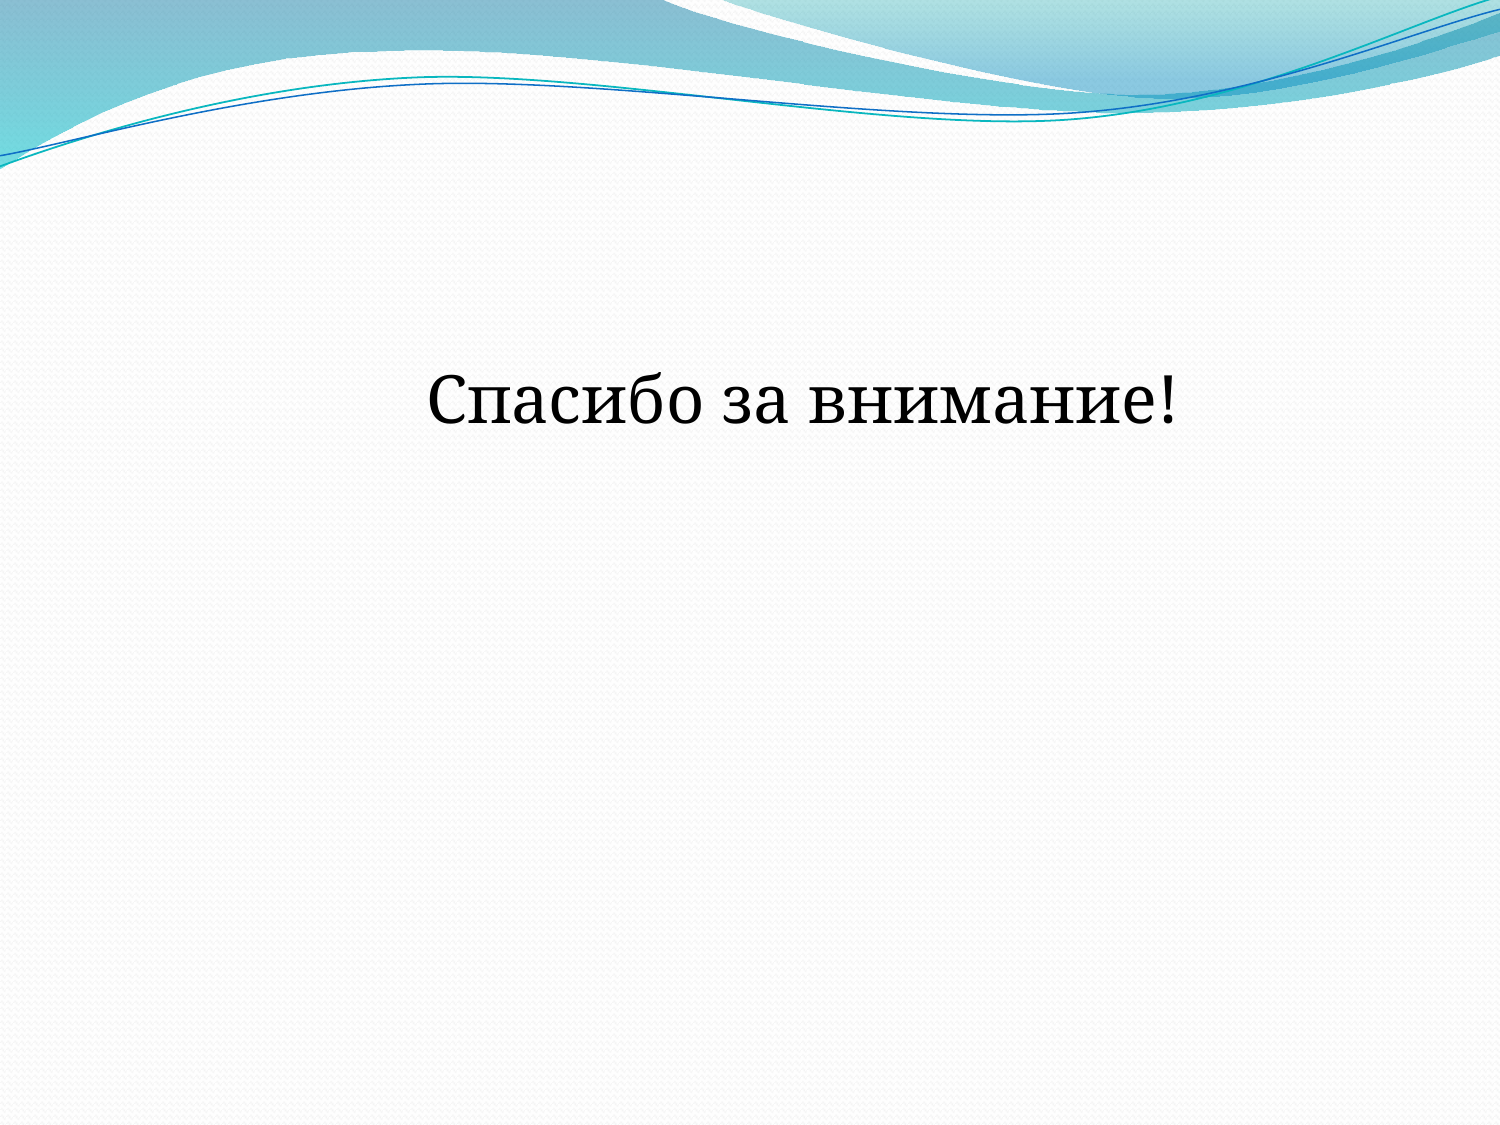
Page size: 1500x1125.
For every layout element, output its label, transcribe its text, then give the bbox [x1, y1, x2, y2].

text_box Спасибо за внимание! [230, 349, 1376, 445]
